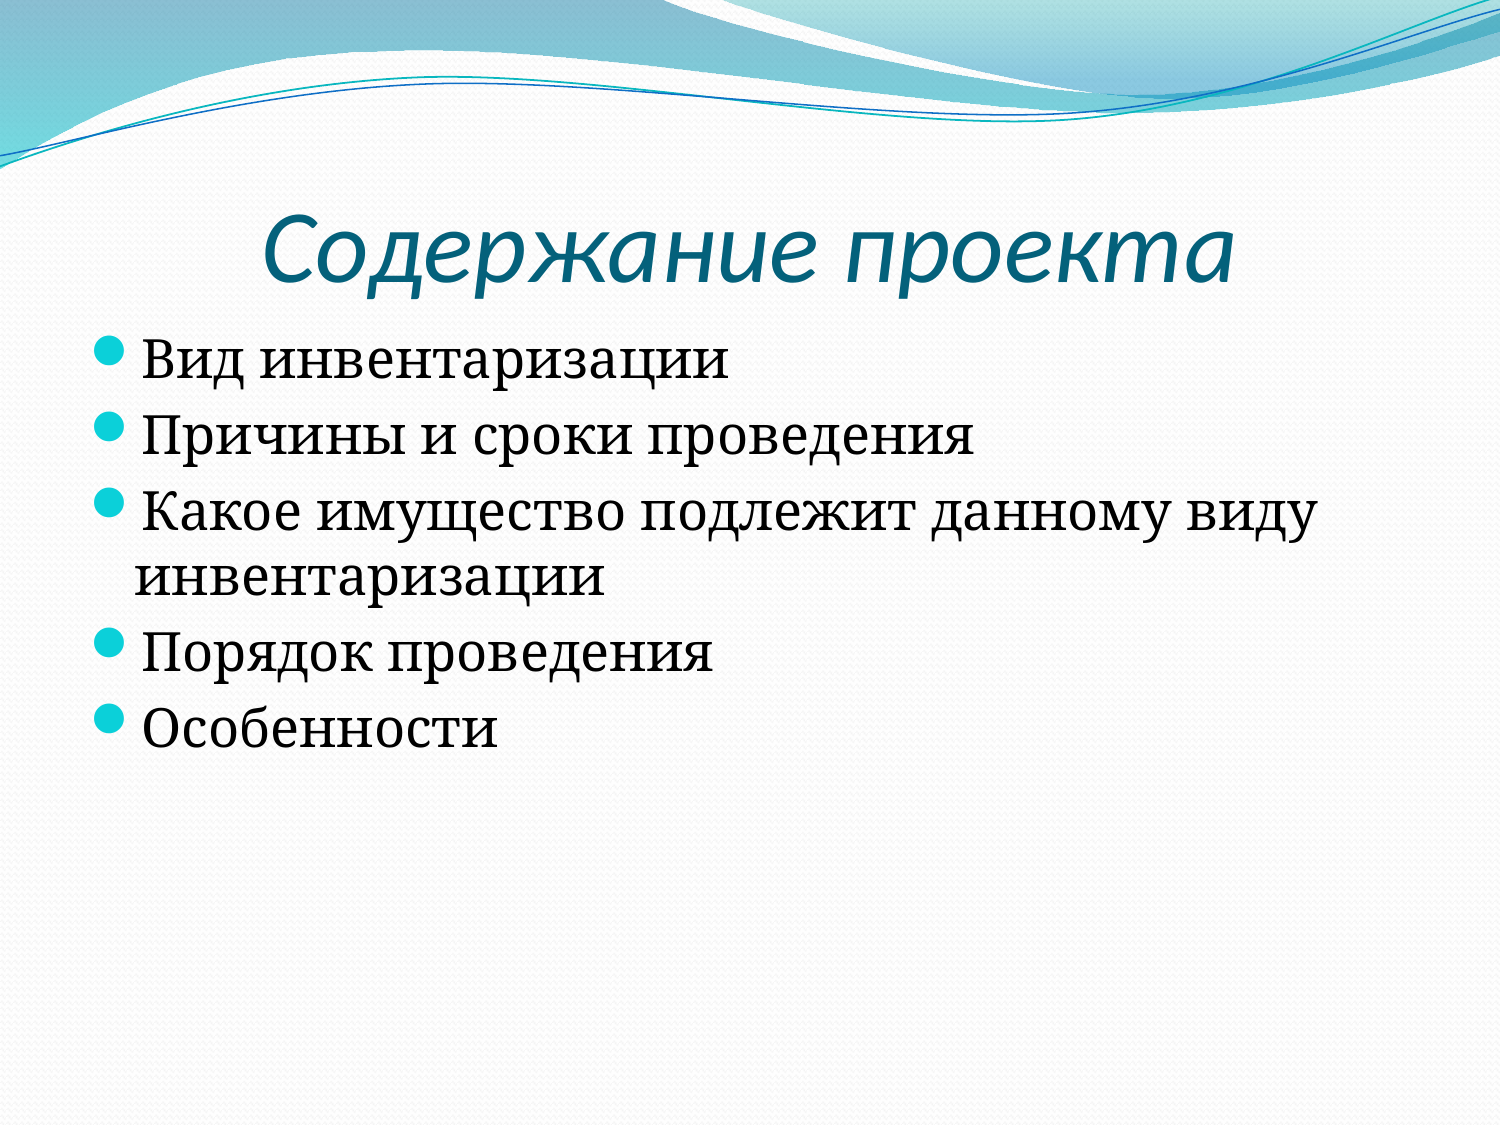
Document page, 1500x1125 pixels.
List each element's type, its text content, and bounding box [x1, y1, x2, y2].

title Содержание проекта [75, 115, 1425, 303]
list Вид инвентаризации Причины и сроки проведения Какое имущество подлежит данному виду инвентаризации Порядок проведения Особенности [75, 317, 1425, 1038]
